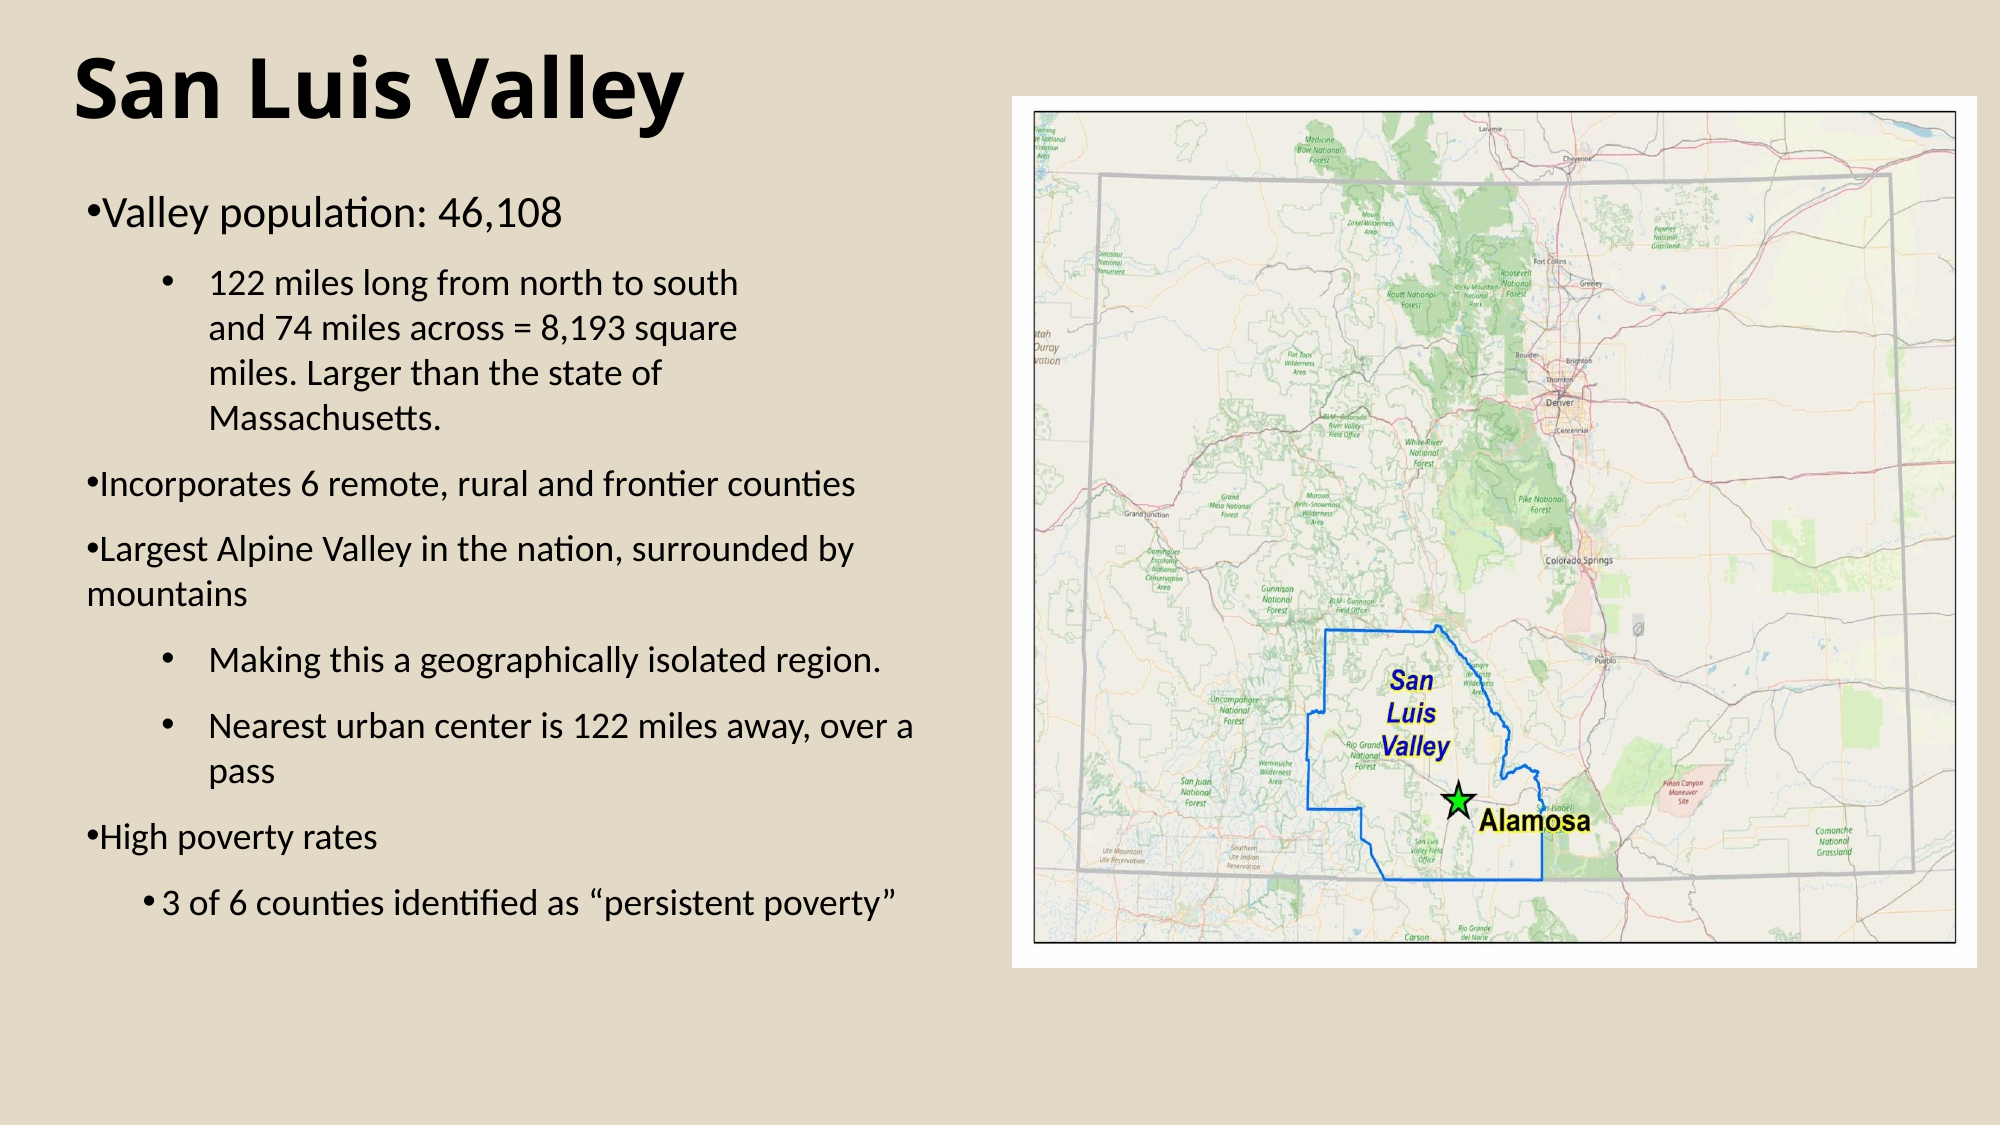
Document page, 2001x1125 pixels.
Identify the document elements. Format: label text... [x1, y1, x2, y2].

picture [1012, 95, 1977, 968]
text_box San Luis Valley [58, 27, 884, 233]
text_box Valley population: 46,108 122 miles long from north to south and 74 miles across = 8,193 square miles. Larger than the state of Massachusetts. Incorporates 6 remote, rural and frontier counties Largest Alpine Valley in the nation, surrounded by mountains Making this a geographically isolated region. Nearest urban center is 122 miles away, over a pass High poverty rates 3 of 6 counties identified as “persistent poverty” [71, 146, 973, 1125]
